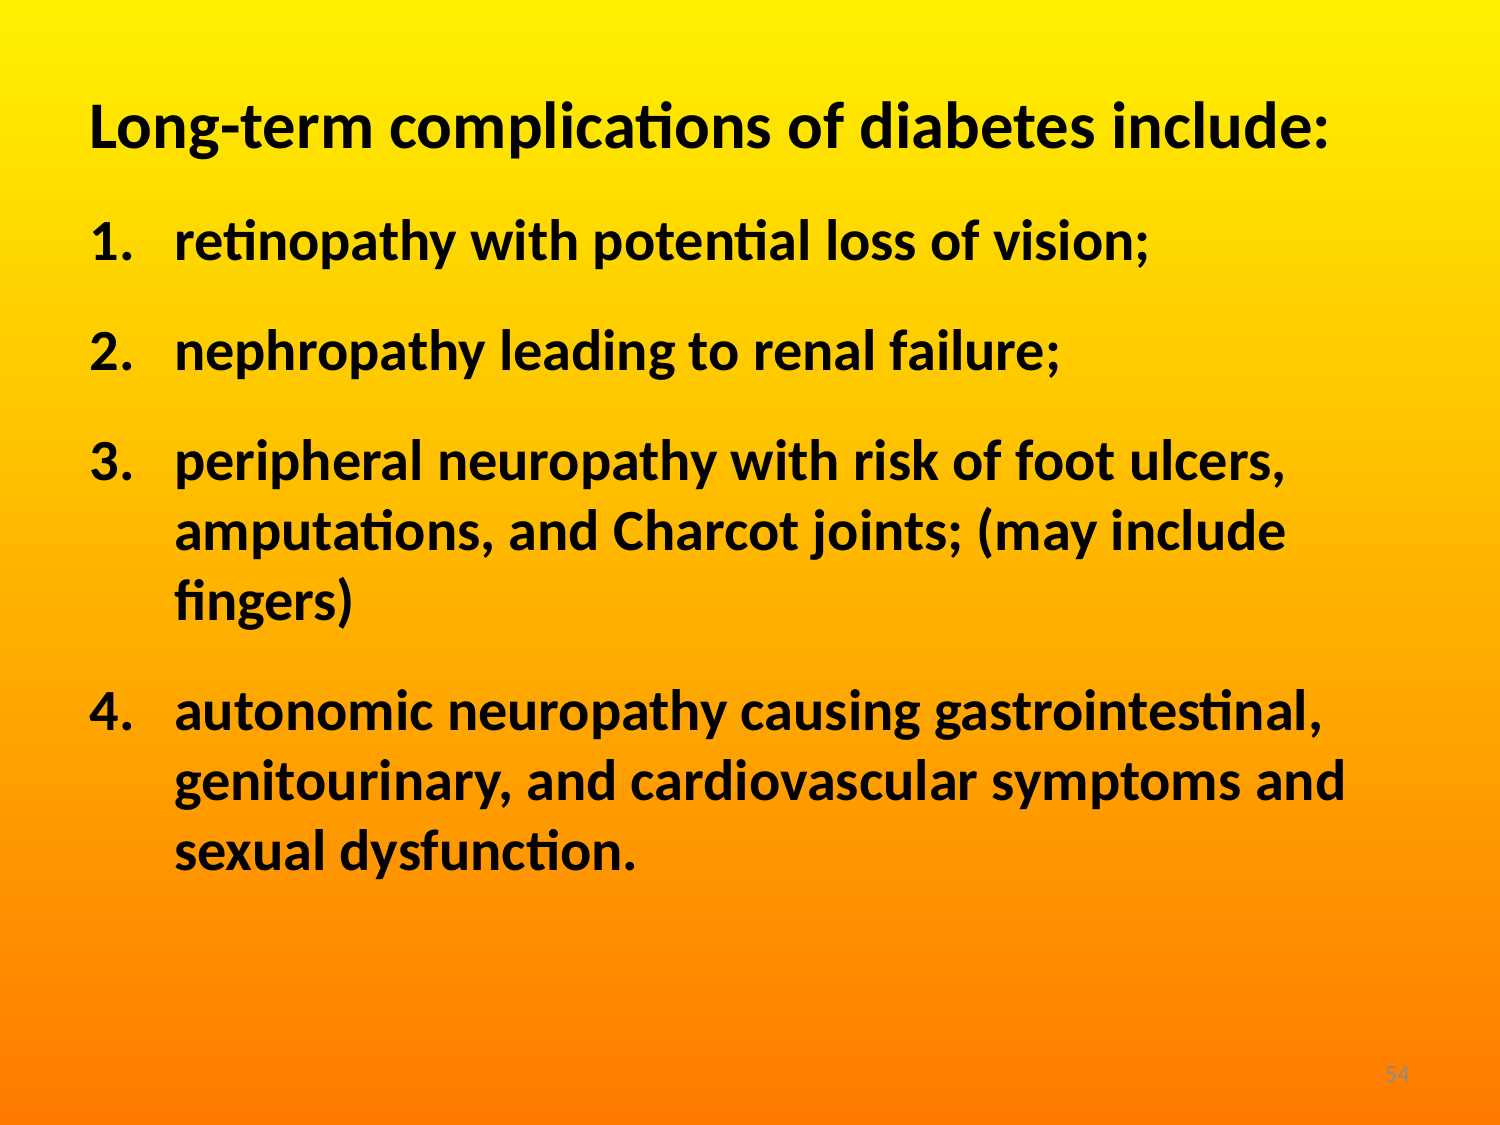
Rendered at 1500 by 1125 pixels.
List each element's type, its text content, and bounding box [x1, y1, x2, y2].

text_box Long-term complications of diabetes include: retinopathy with potential loss of vision; nephropathy leading to renal failure; peripheral neuropathy with risk of foot ulcers, amputations, and Charcot joints; (may include fingers) autonomic neuropathy causing gastrointestinal, genitourinary, and cardiovascular symptoms and sexual dysfunction. [75, 75, 1450, 960]
slide_number 54 [1074, 1042, 1425, 1103]
